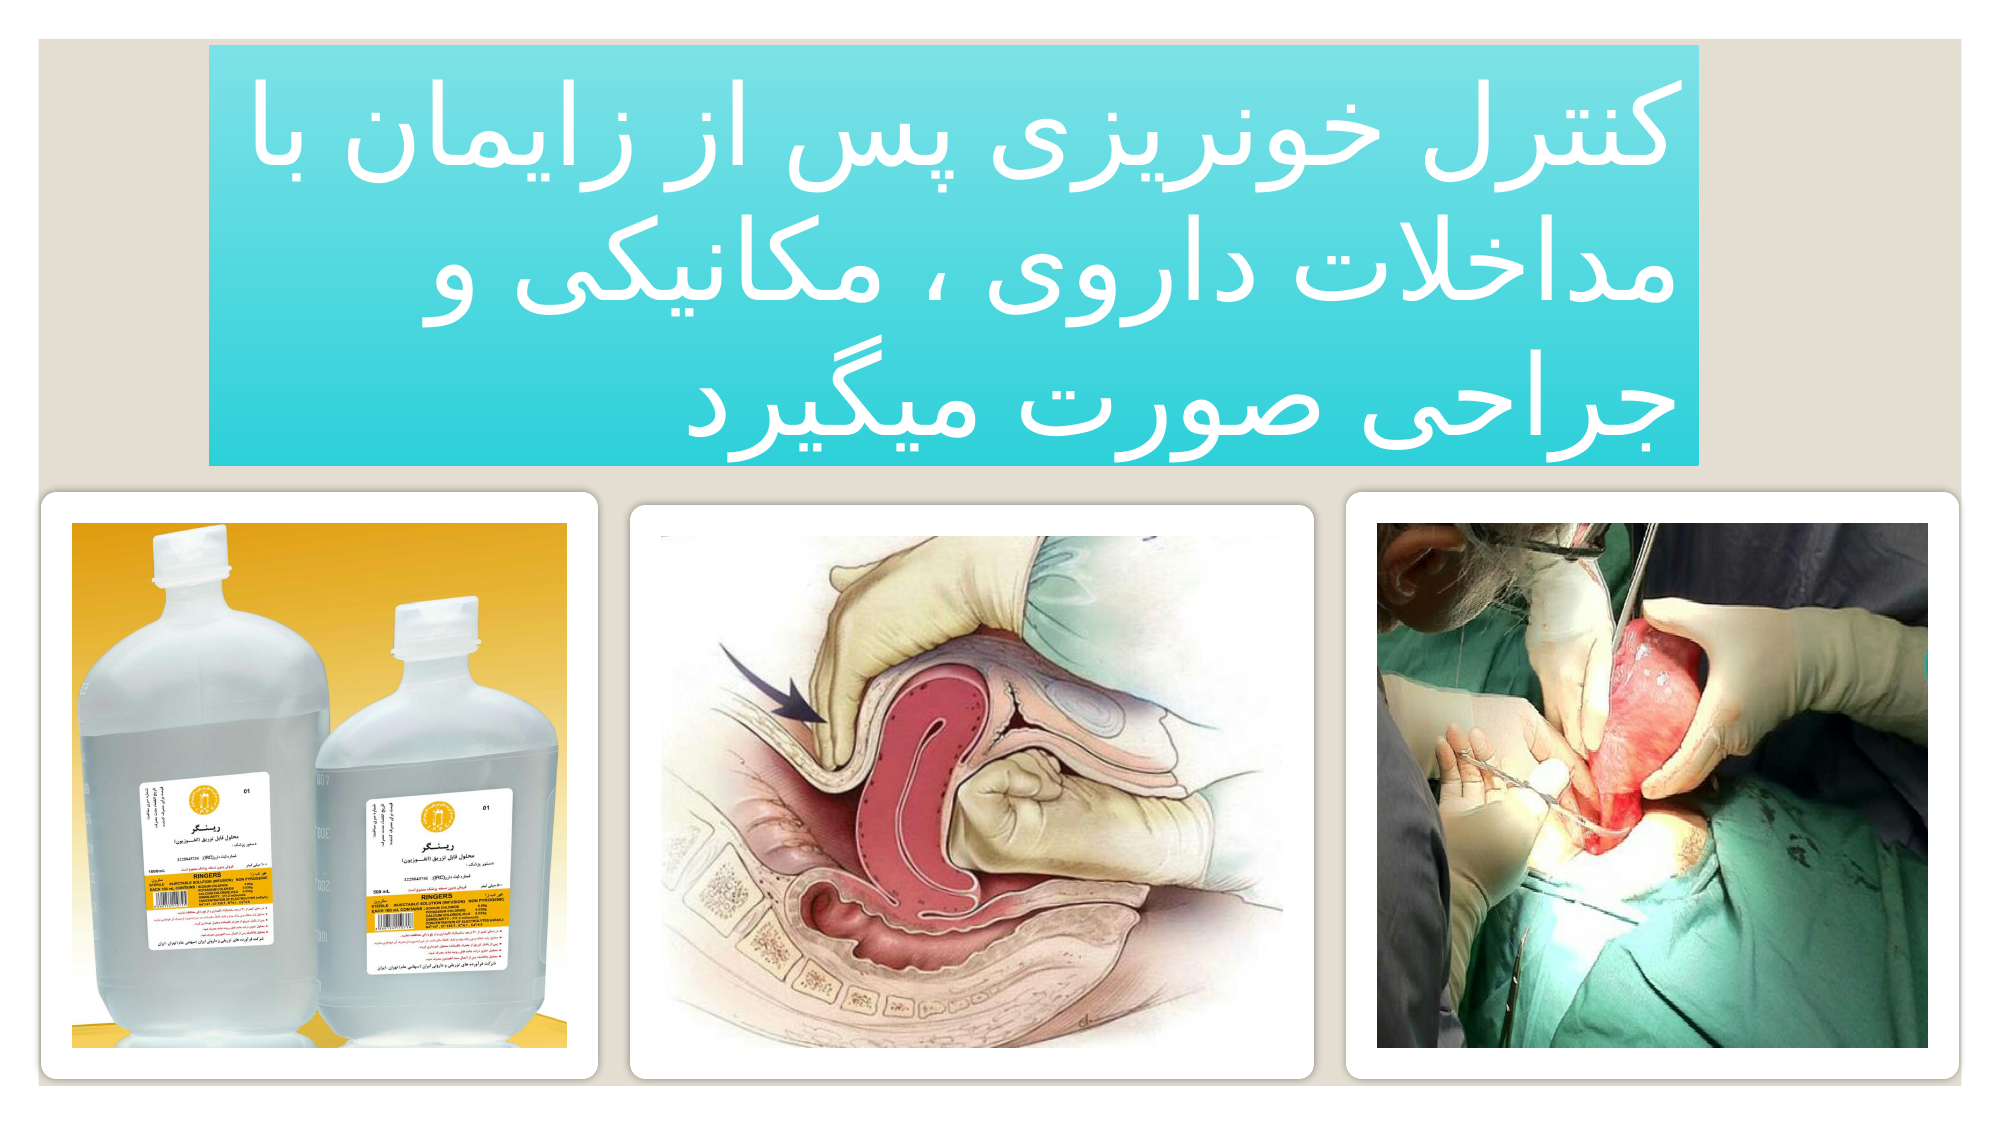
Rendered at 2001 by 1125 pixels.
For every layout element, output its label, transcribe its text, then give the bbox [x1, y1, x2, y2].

picture [72, 523, 567, 1048]
picture [1377, 523, 1928, 1048]
text_box کنترل خونریزی پس از زایمان با مداخلات داروی ، مکانیکی و جراحی صورت میگیرد [209, 45, 1699, 466]
picture [661, 535, 1284, 1048]
